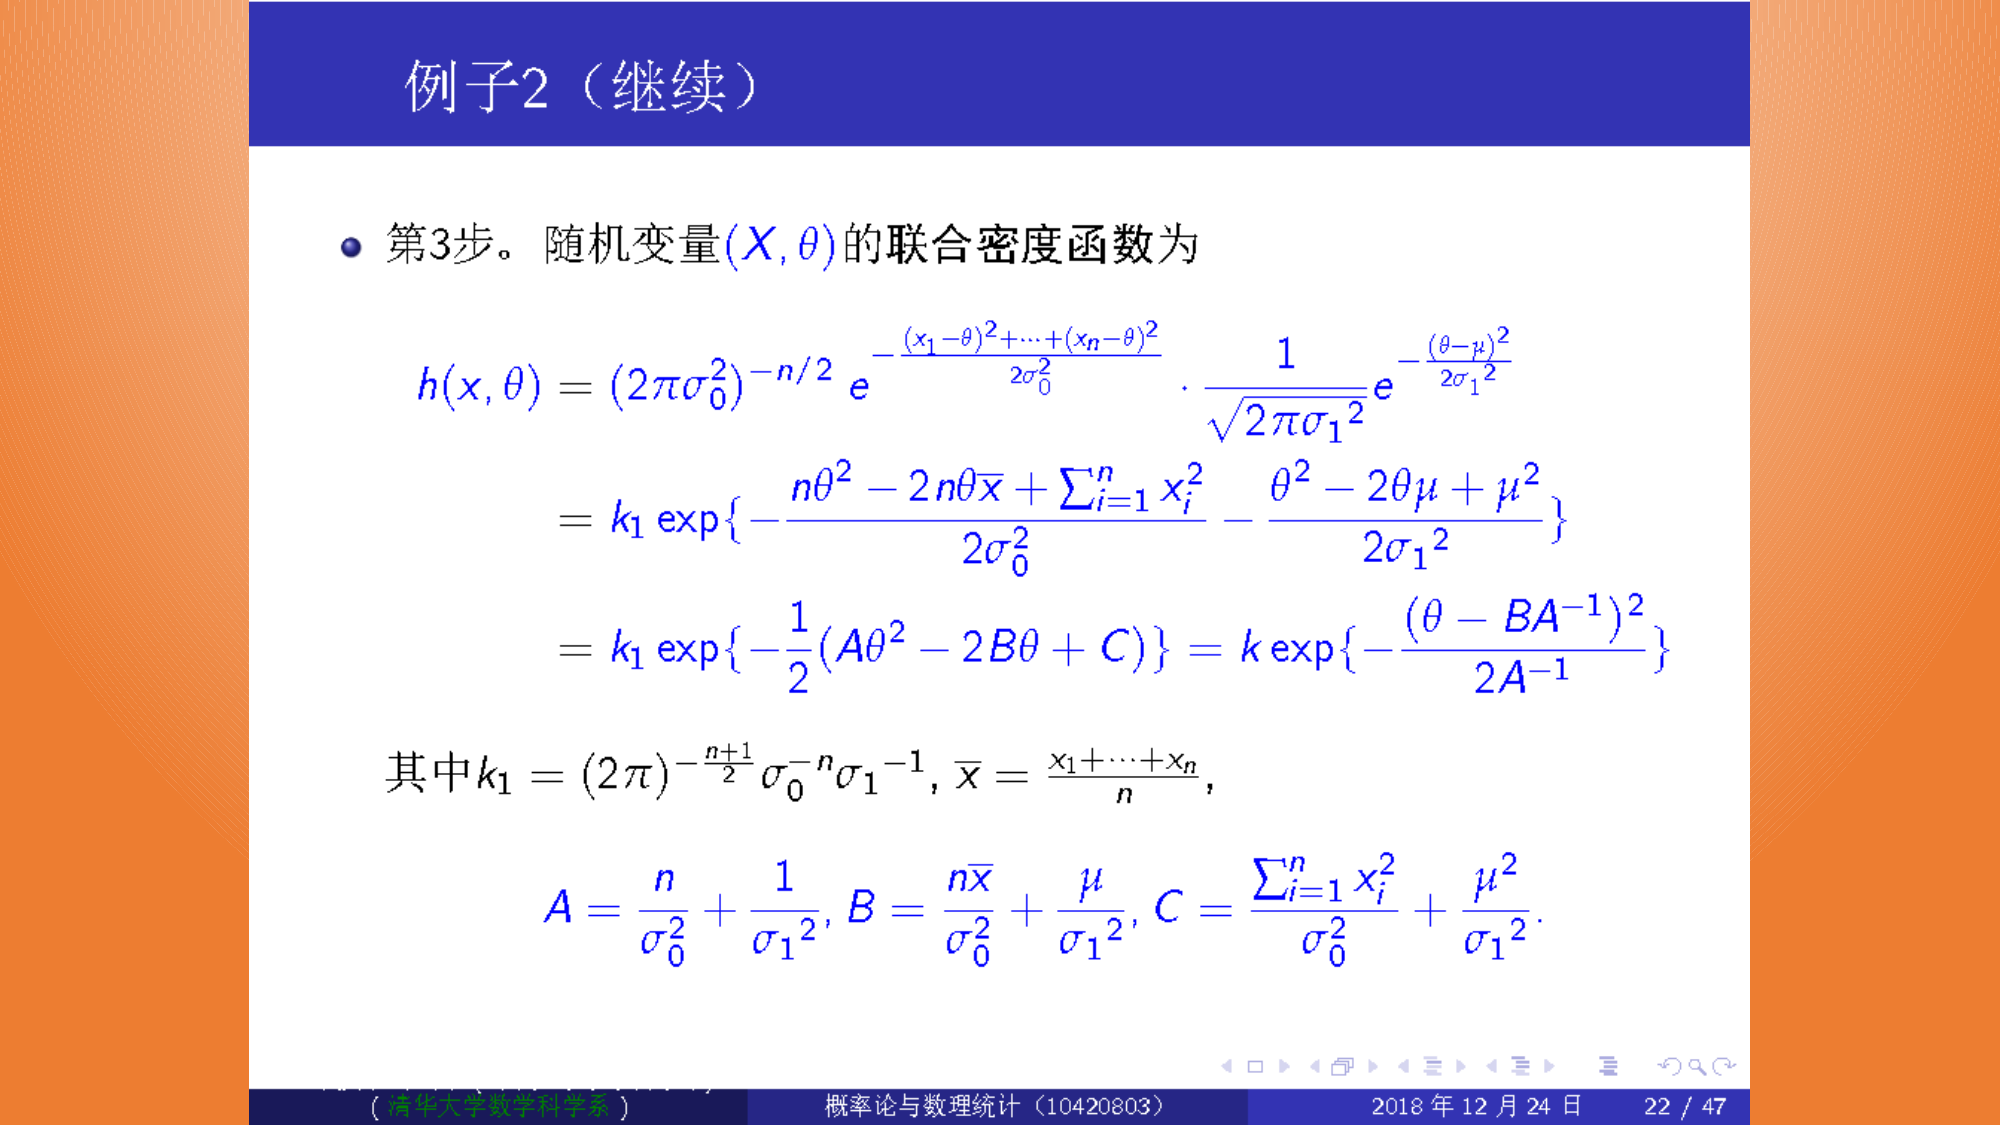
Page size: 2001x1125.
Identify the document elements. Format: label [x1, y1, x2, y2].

picture [249, 0, 1750, 1125]
